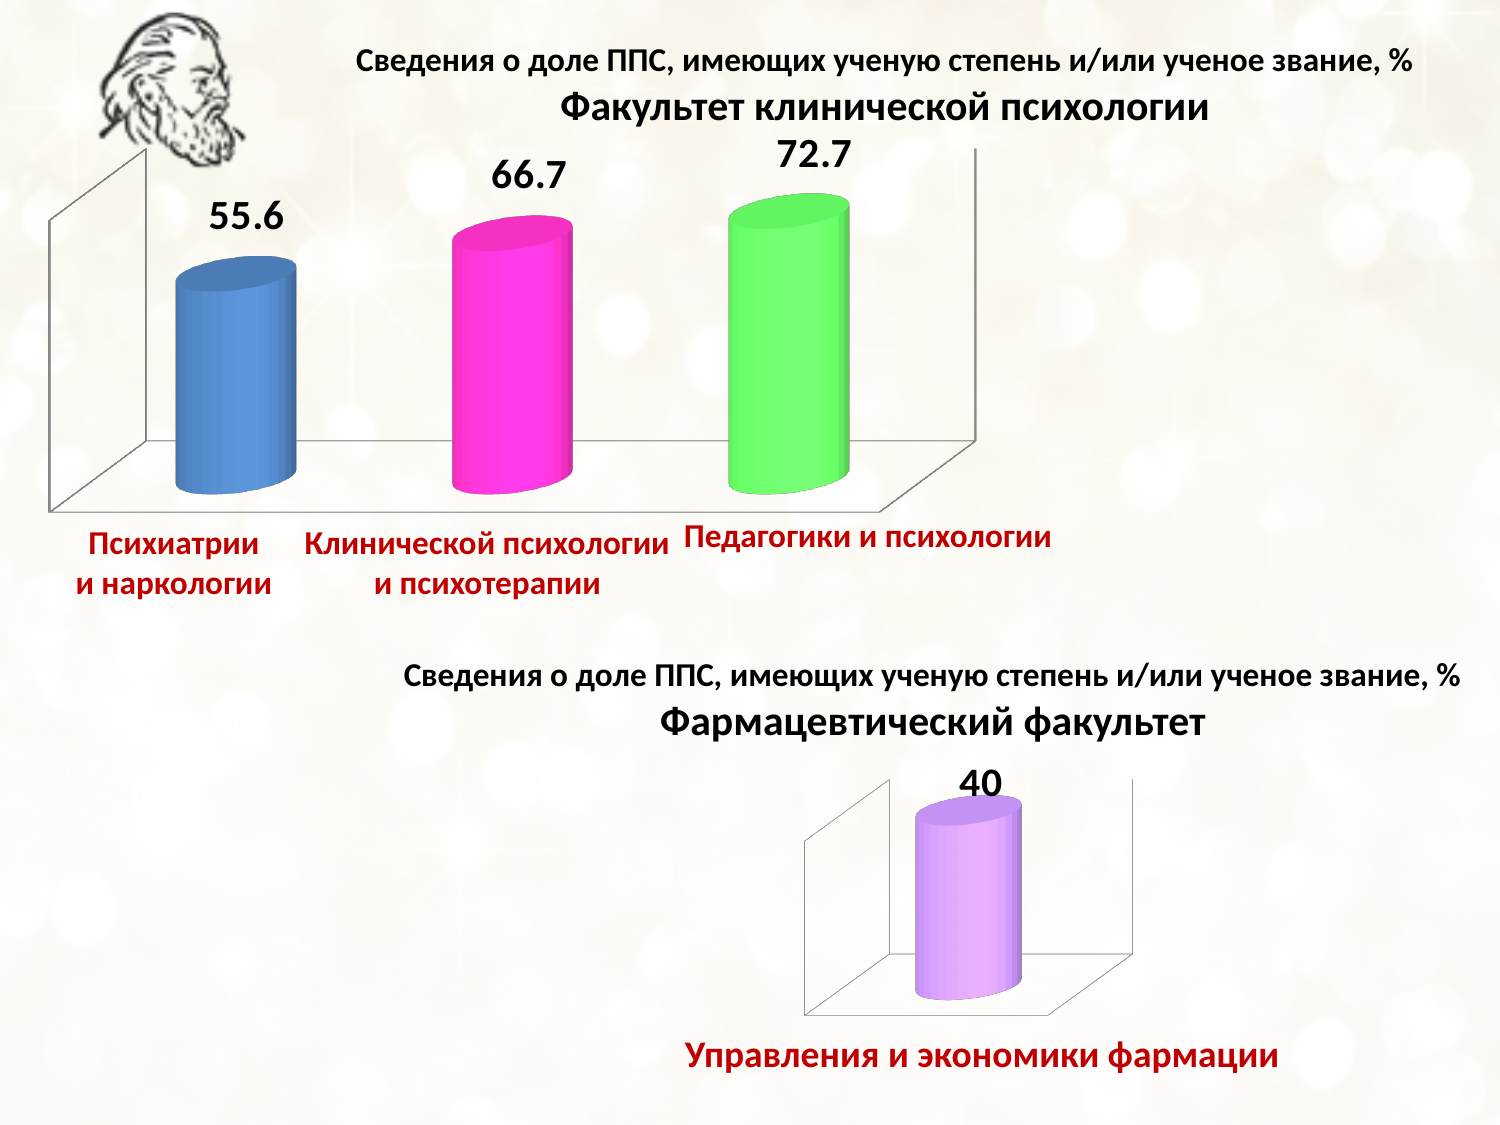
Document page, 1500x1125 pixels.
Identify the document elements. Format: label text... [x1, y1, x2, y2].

text_box Психиатрии и наркологии [60, 529, 288, 609]
text_box Клинической психологии и психотерапии [289, 529, 686, 609]
chart [796, 765, 1141, 1022]
chart [29, 136, 996, 522]
picture [78, 0, 270, 136]
text_box Сведения о доле ППС, имеющих ученую степень и/или ученое звание, % Фармацевтический факультет [365, 645, 1500, 751]
text_box Управления и экономики фармации [670, 1023, 1295, 1083]
text_box Педагогики и психологии [668, 506, 1068, 562]
text_box Сведения о доле ППС, имеющих ученую степень и/или ученое звание, % Факультет клинической психологии [318, 30, 1453, 136]
